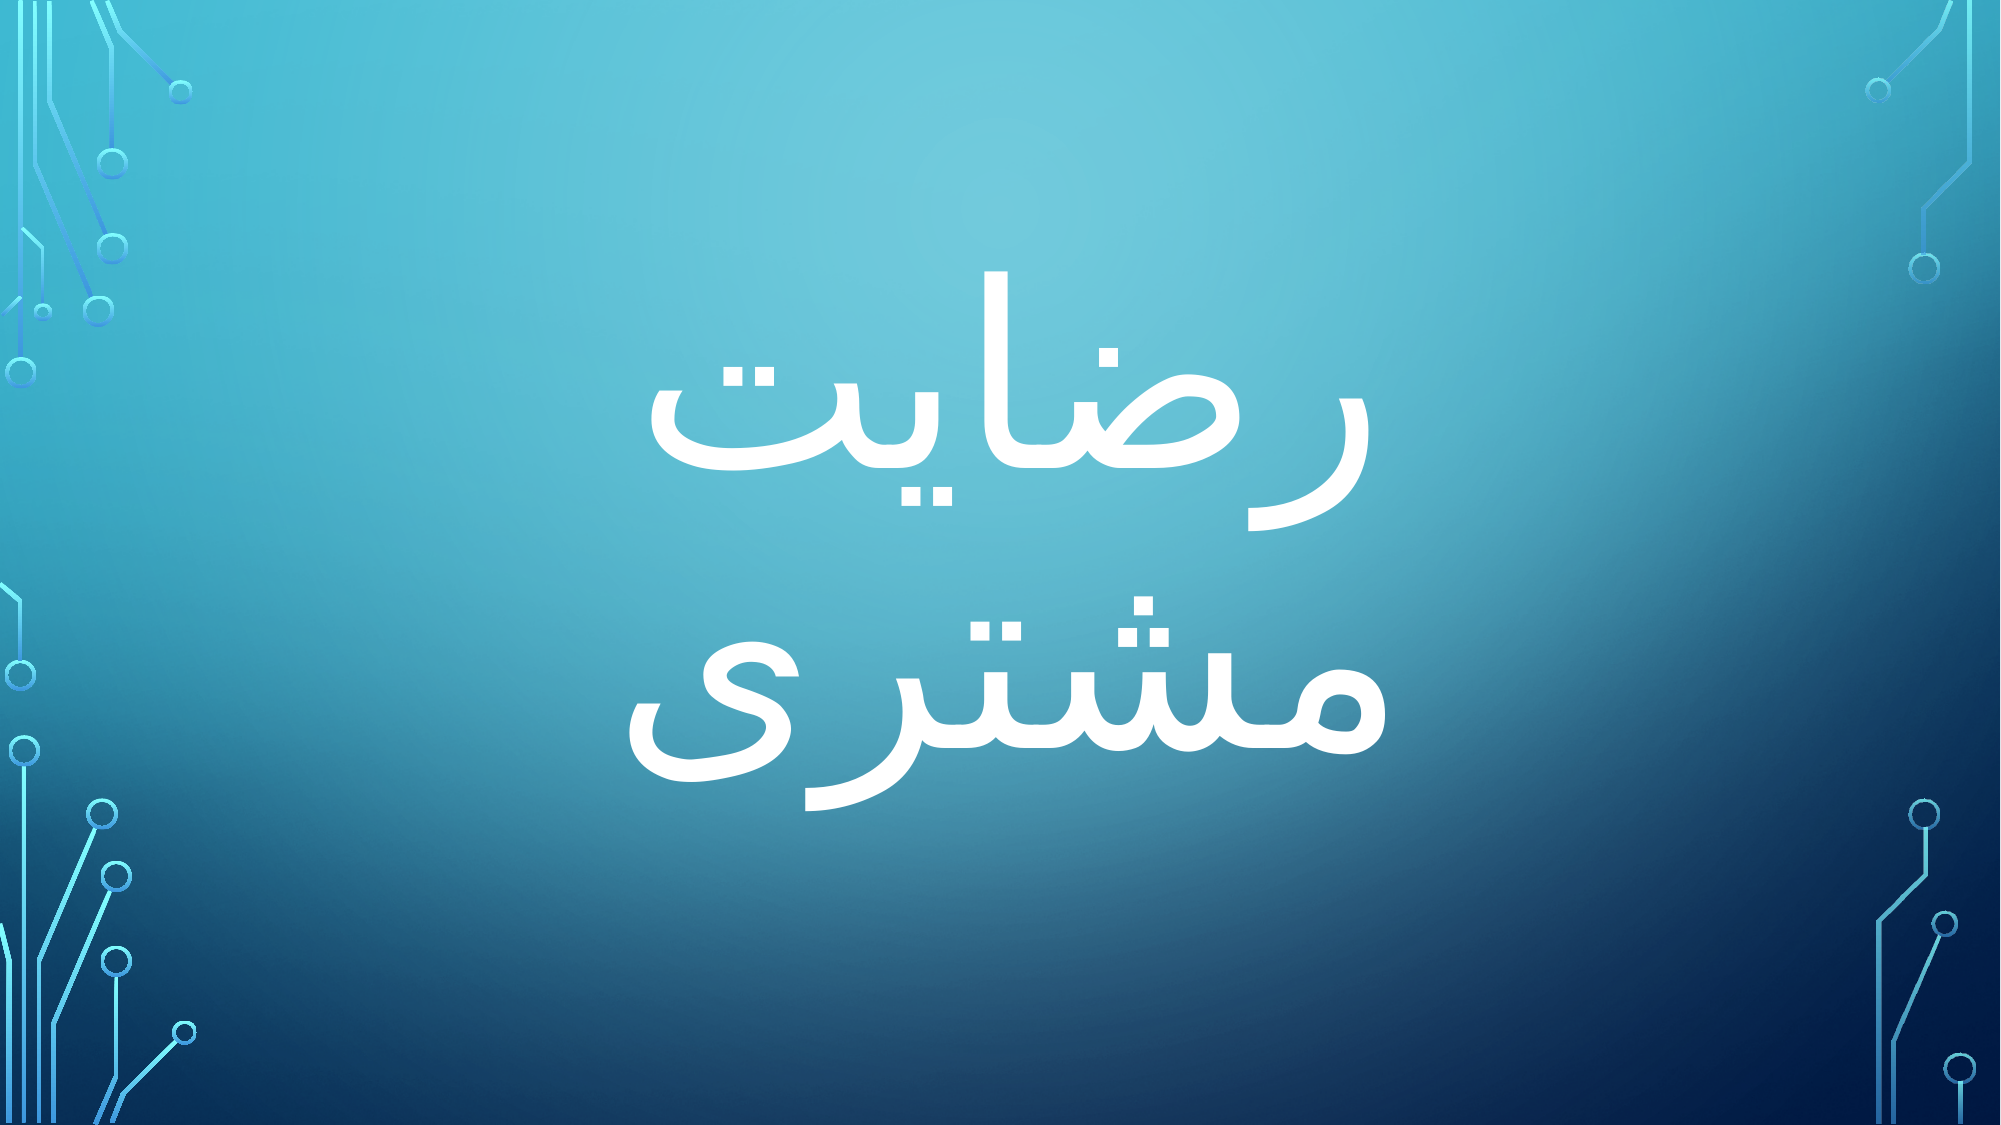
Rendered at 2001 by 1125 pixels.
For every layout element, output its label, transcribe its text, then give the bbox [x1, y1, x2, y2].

title رضایت مشتری [237, 236, 1784, 813]
